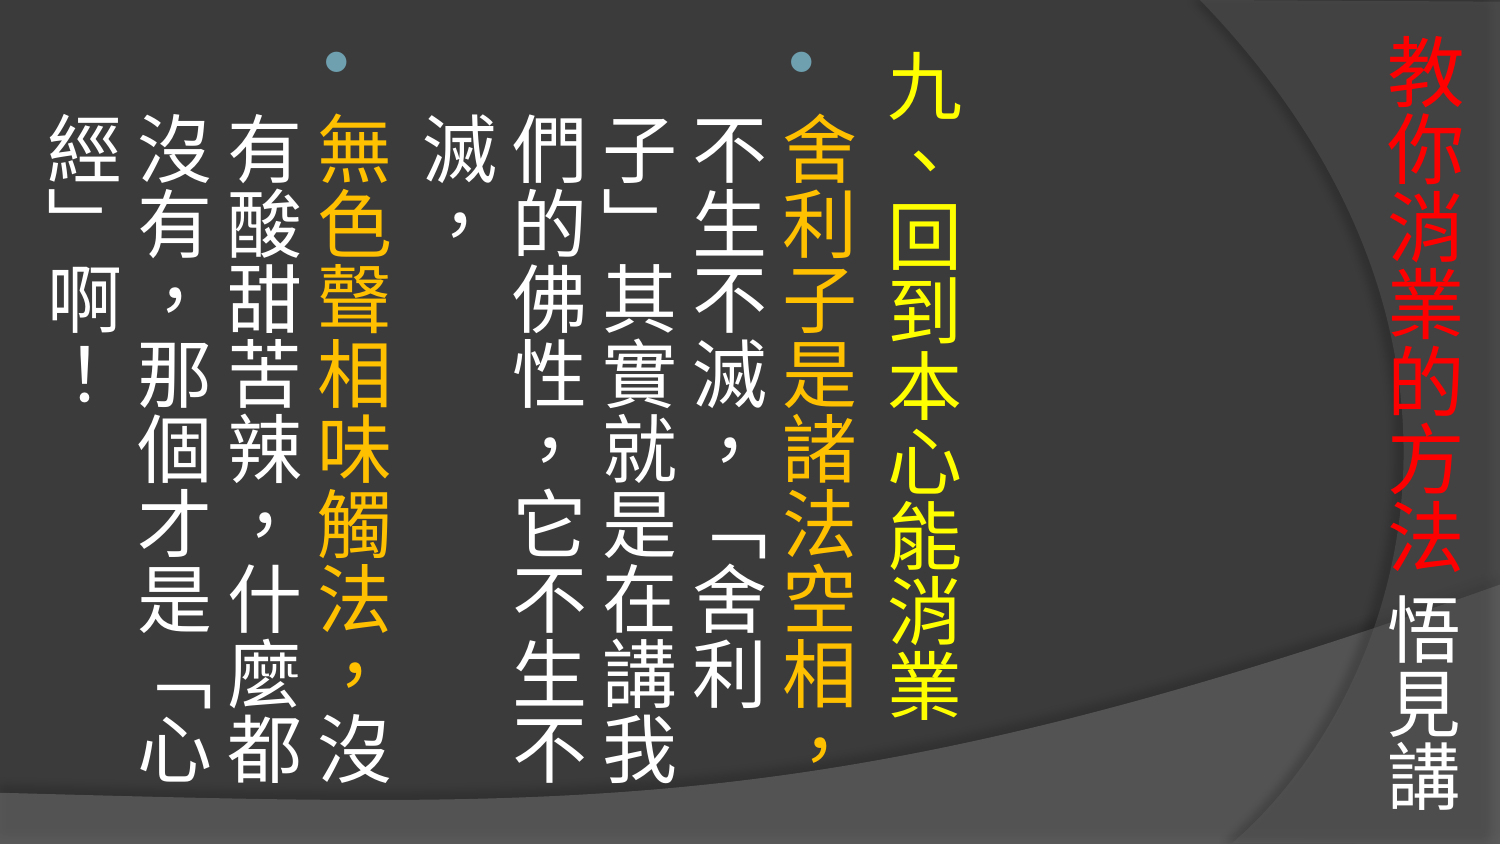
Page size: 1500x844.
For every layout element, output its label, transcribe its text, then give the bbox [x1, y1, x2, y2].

list 九、回到本心能消業 舍利子是諸法空相，不生不滅，「舍利子」其實就是在講我們的佛性，它不生不滅， 無色聲相味觸法，沒有酸甜苦辣，什麼都沒有，那個才是「心經」啊！ [29, 27, 1365, 820]
title 教你消業的方法 悟見講 [1364, 24, 1483, 822]
